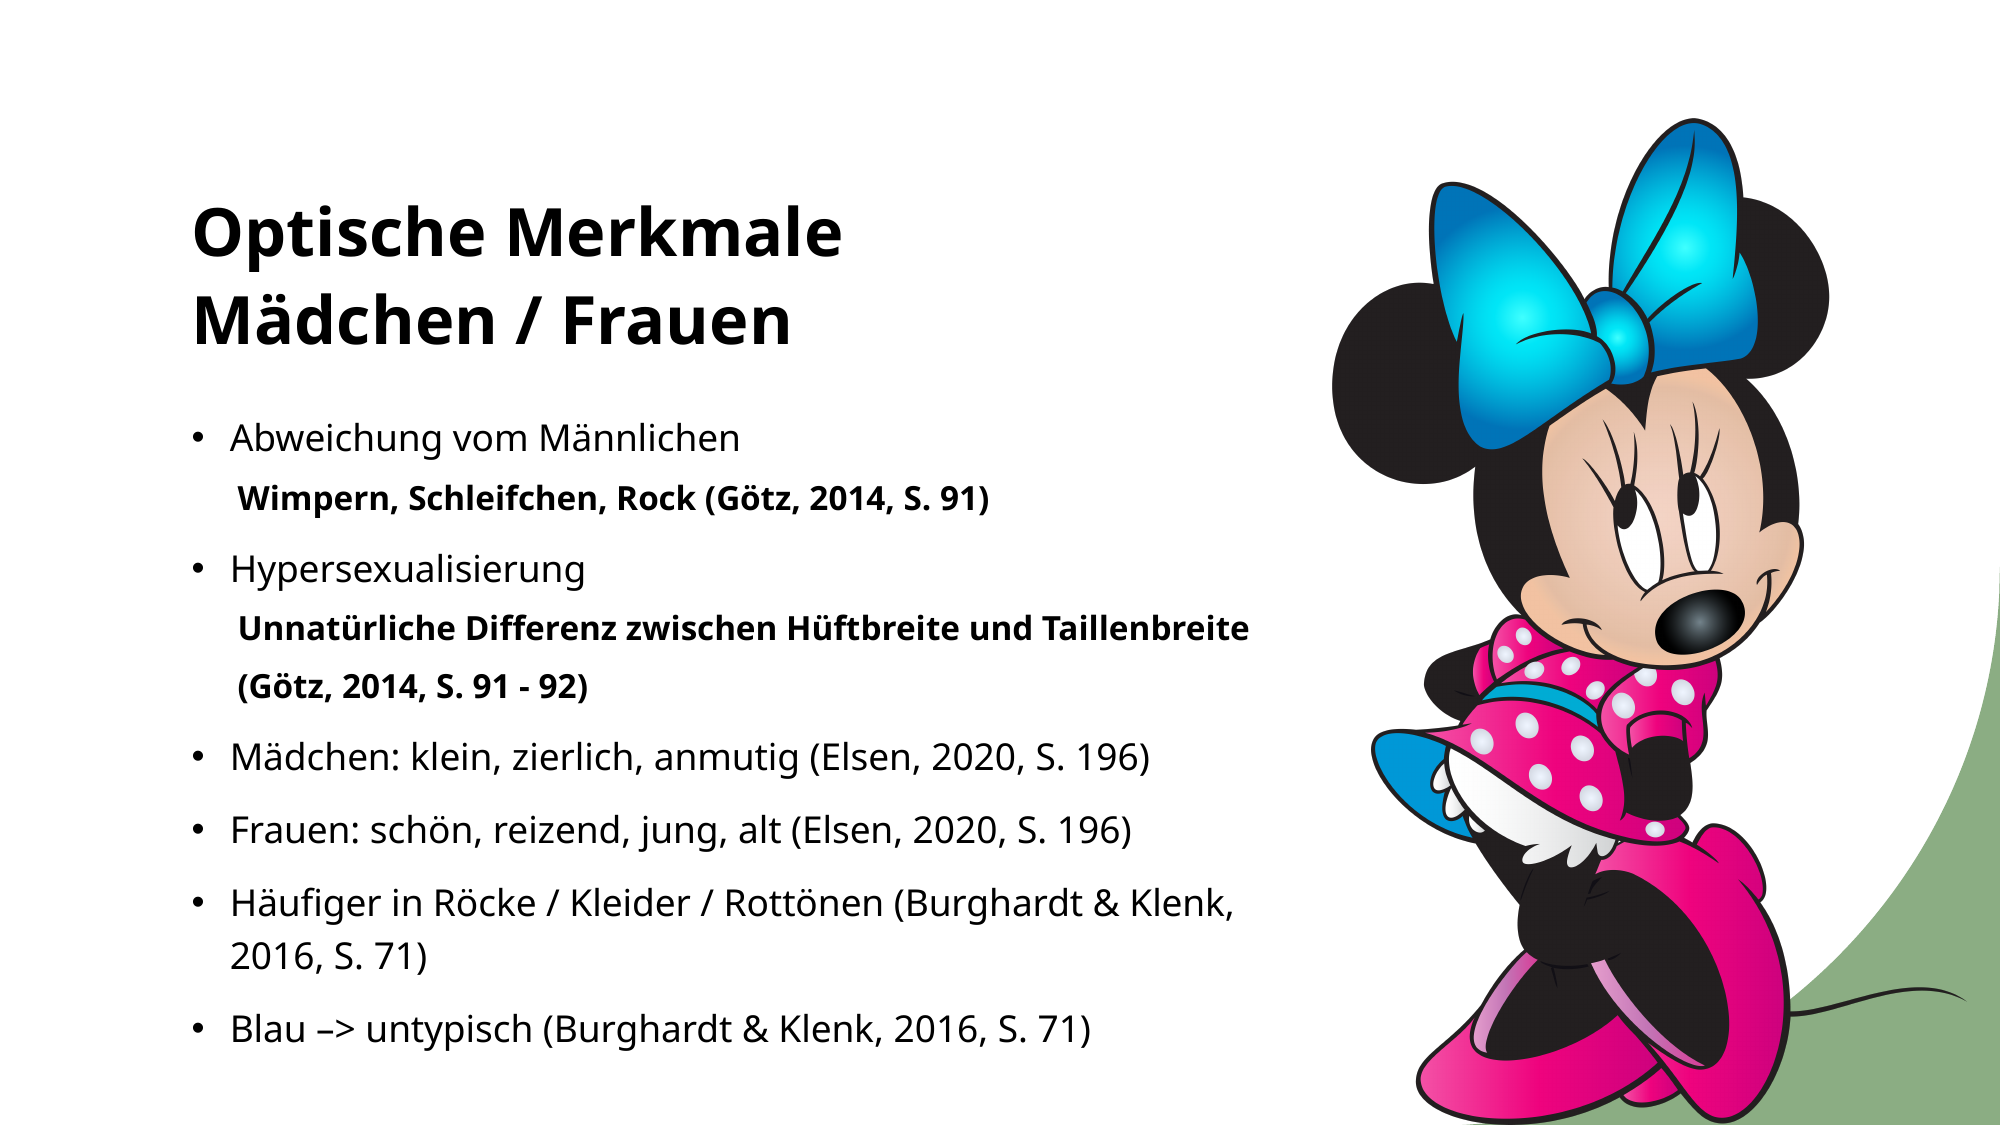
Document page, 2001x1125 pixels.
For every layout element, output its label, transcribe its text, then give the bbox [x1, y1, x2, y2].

list Abweichung vom Männlichen Wimpern, Schleifchen, Rock (Götz, 2014, S. 91) Hypersexualisierung Unnatürliche Differenz zwischen Hüftbreite und Taillenbreite (Götz, 2014, S. 91 - 92) Mädchen: klein, zierlich, anmutig (Elsen, 2020, S. 196) Frauen: schön, reizend, jung, alt (Elsen, 2020, S. 196) Häufiger in Röcke / Kleider / Rottönen (Burghardt & Klenk, 2016, S. 71) Blau –> untypisch (Burghardt & Klenk, 2016, S. 71) [176, 398, 1312, 1066]
title Optische Merkmale Mädchen / Frauen [176, 118, 1000, 366]
picture [1332, 118, 1967, 1125]
